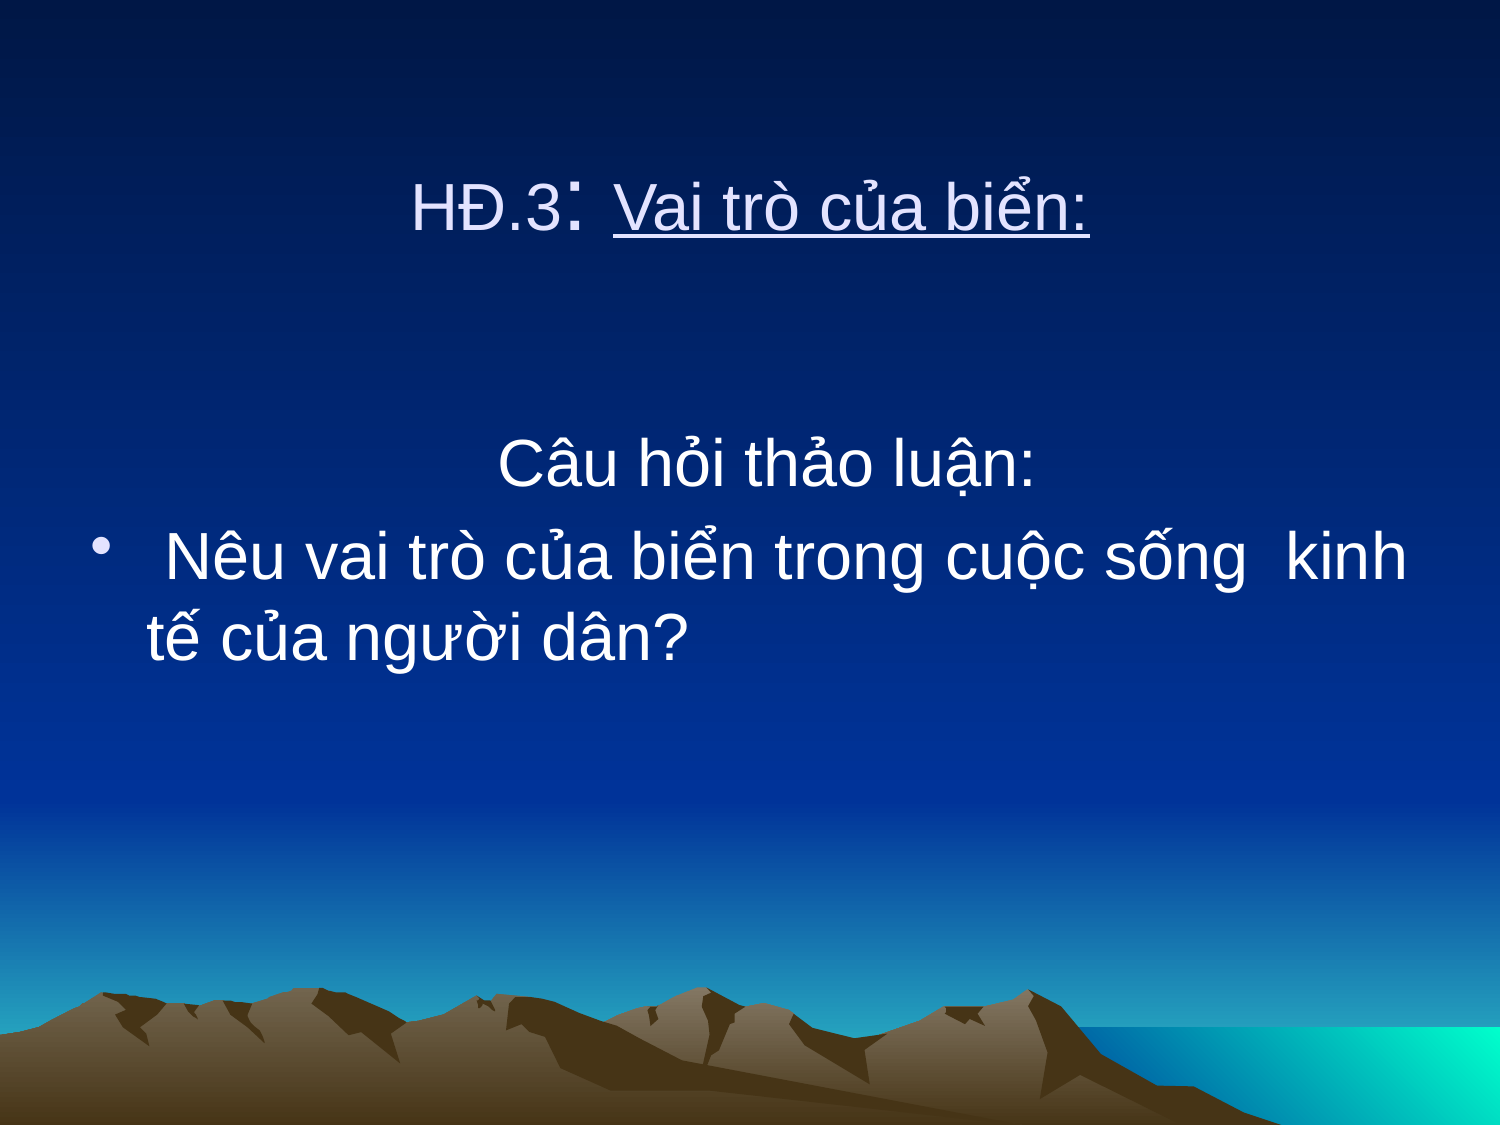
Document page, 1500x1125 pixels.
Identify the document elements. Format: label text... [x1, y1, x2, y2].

title HĐ.3: Vai trò của biển: [74, 99, 1426, 288]
list Câu hỏi thảo luận: Nêu vai trò của biển trong cuộc sống kinh tế của người dân? [74, 412, 1426, 913]
